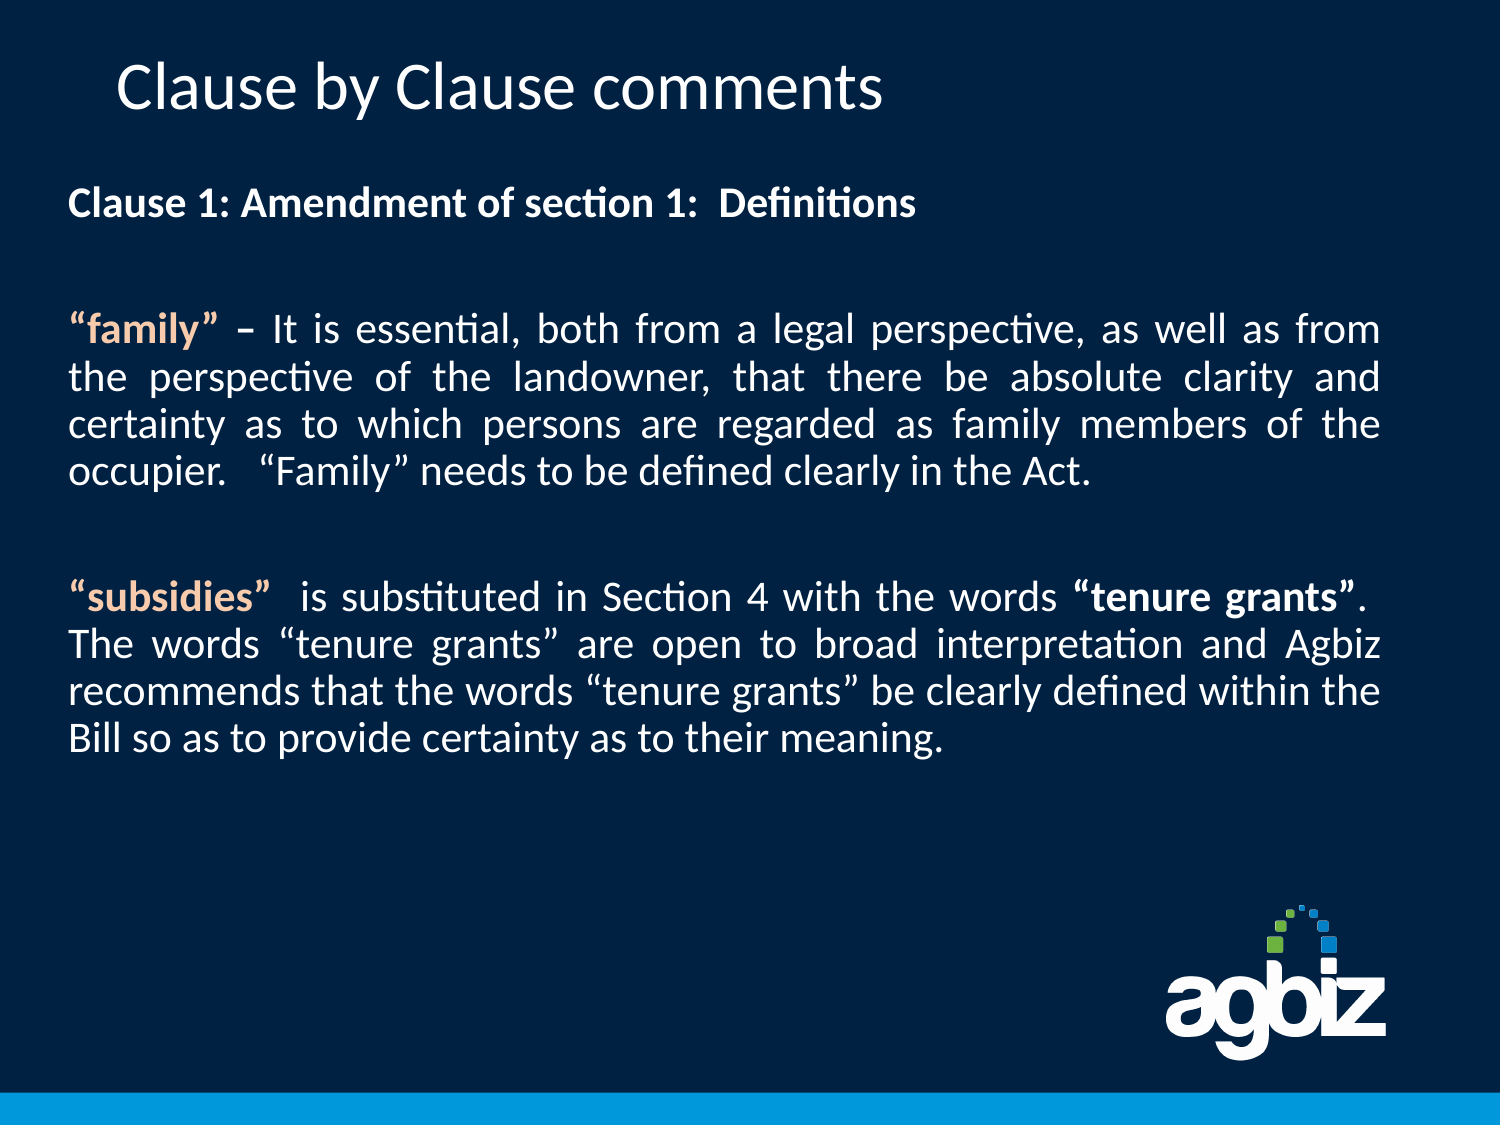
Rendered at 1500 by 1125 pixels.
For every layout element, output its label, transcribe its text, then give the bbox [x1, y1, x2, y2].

picture [1166, 1014, 1392, 1074]
title Clause by Clause comments [101, 42, 1396, 132]
list Clause 1: Amendment of section 1: Definitions “family” – It is essential, both from a legal perspective, as well as from the perspective of the landowner, that there be absolute clarity and certainty as to which persons are regarded as family members of the occupier. “Family” needs to be defined clearly in the Act. “subsidies” is substituted in Section 4 with the words “tenure grants”. The words “tenure grants” are open to broad interpretation and Agbiz recommends that the words “tenure grants” be clearly defined within the Bill so as to provide certainty as to their meaning. [53, 172, 1397, 1014]
